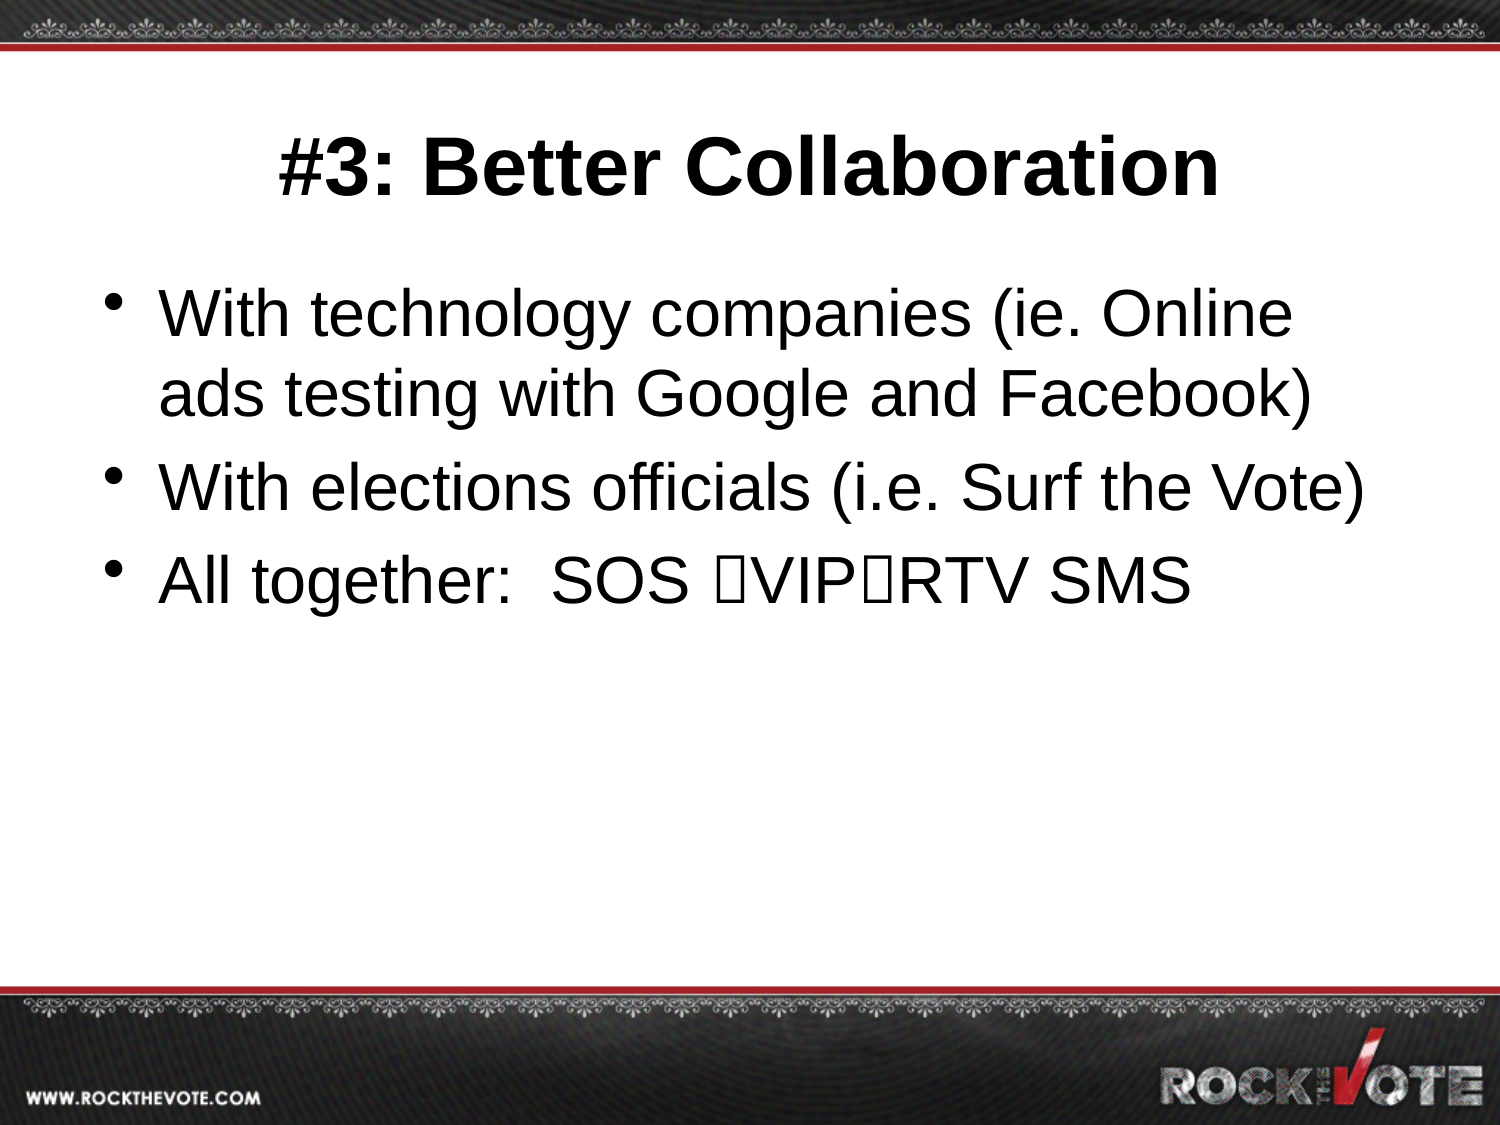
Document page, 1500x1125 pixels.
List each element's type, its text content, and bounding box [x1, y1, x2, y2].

title #3: Better Collaboration [37, 74, 1463, 251]
list With technology companies (ie. Online ads testing with Google and Facebook) With elections officials (i.e. Surf the Vote) All together: SOS VIPRTV SMS [87, 262, 1413, 938]
picture [0, 0, 1500, 1125]
